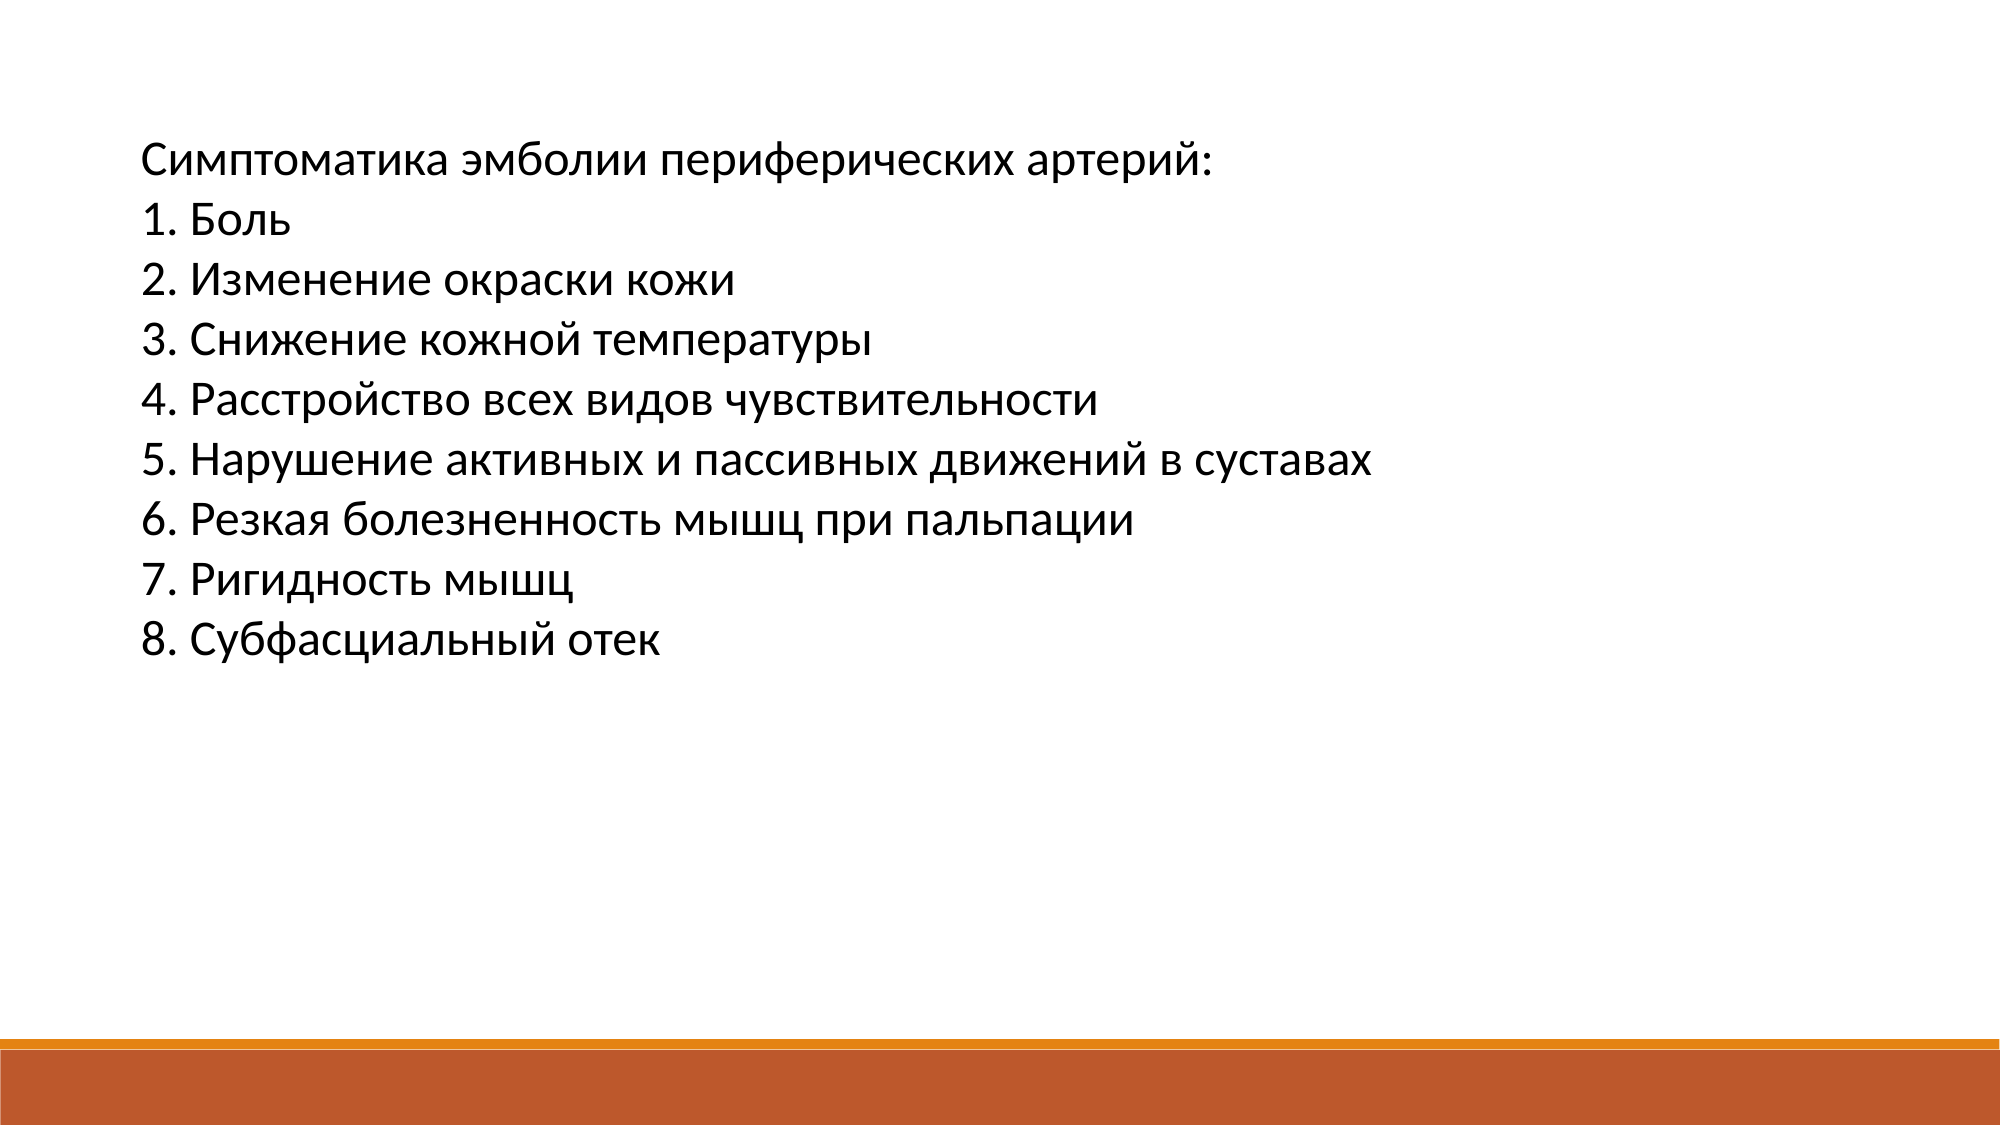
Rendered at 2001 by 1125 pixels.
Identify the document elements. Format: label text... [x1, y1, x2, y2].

text_box Симптоматика эмболии периферических артерий: 1. Боль 2. Изменение окраски кожи 3. Снижение кожной температуры 4. Расстройство всех видов чувствительности 5. Нарушение активных и пассивных движений в суставах 6. Резкая болезненность мышц при пальпации 7. Ригидность мышц 8. Субфасциальный отек [126, 118, 1720, 719]
